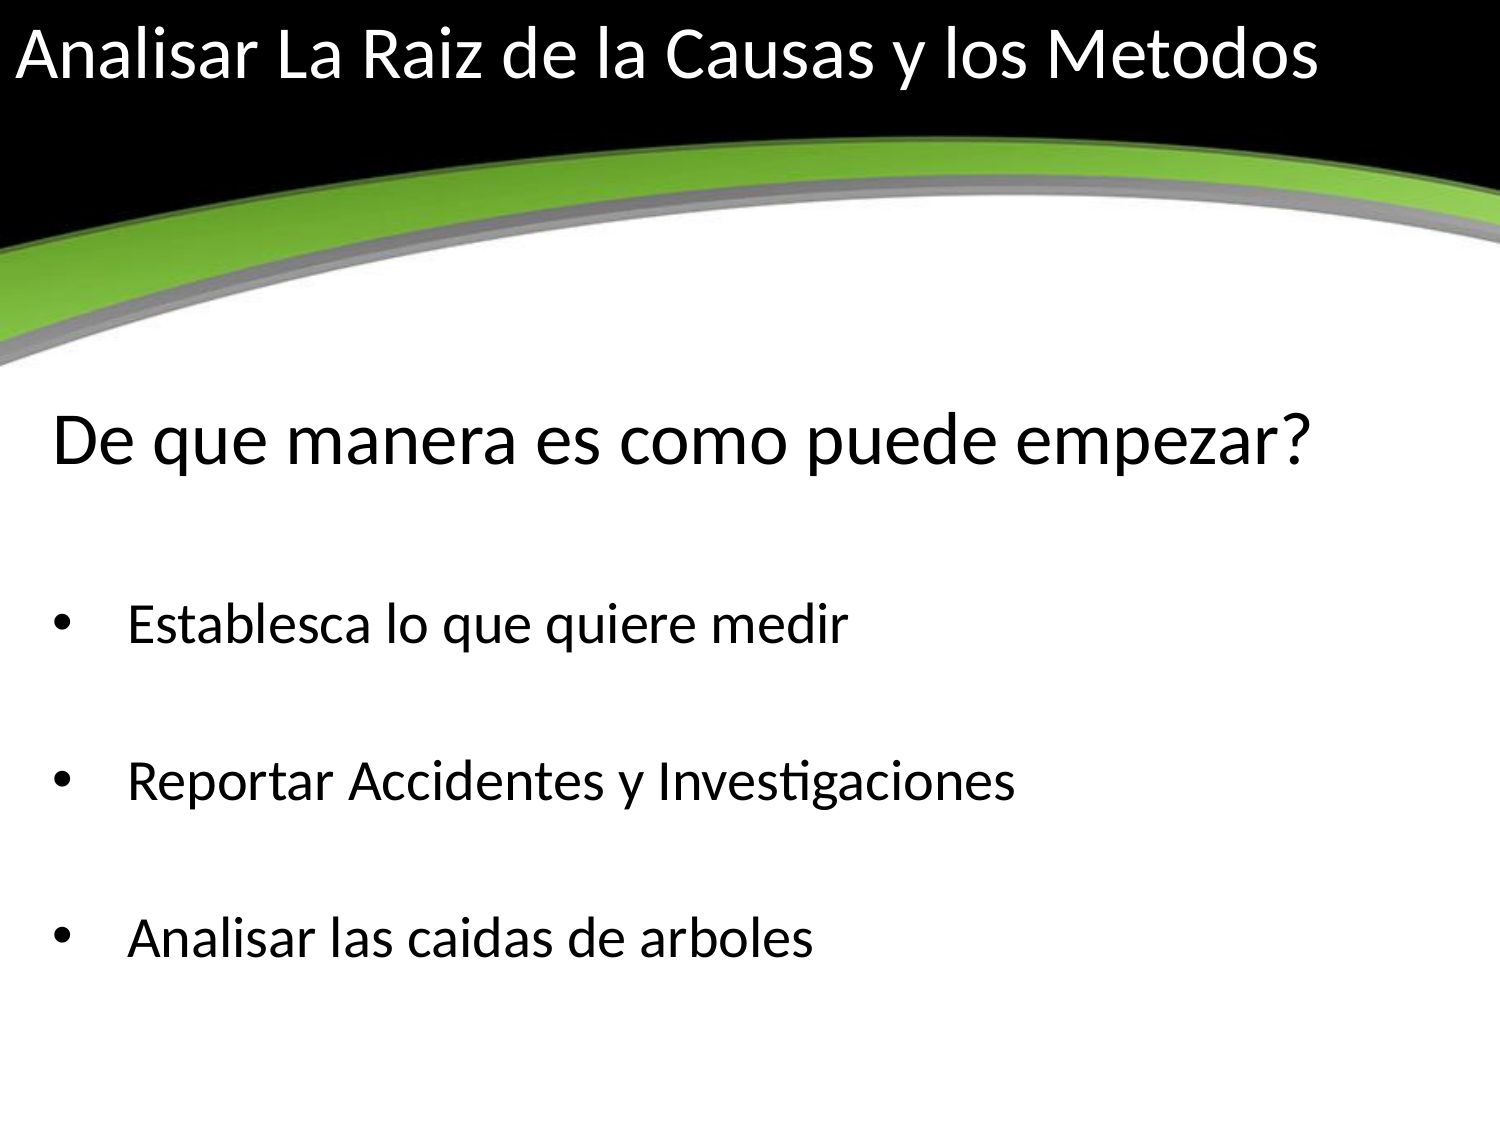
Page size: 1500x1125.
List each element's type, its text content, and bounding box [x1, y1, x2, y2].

subtitle De que manera es como puede empezar? Establesca lo que quiere medir Reportar Accidentes y Investigaciones Analisar las caidas de arboles [37, 392, 1421, 1078]
picture [0, 0, 1500, 1125]
title Analisar La Raiz de la Causas y los Metodos [0, 0, 1421, 103]
